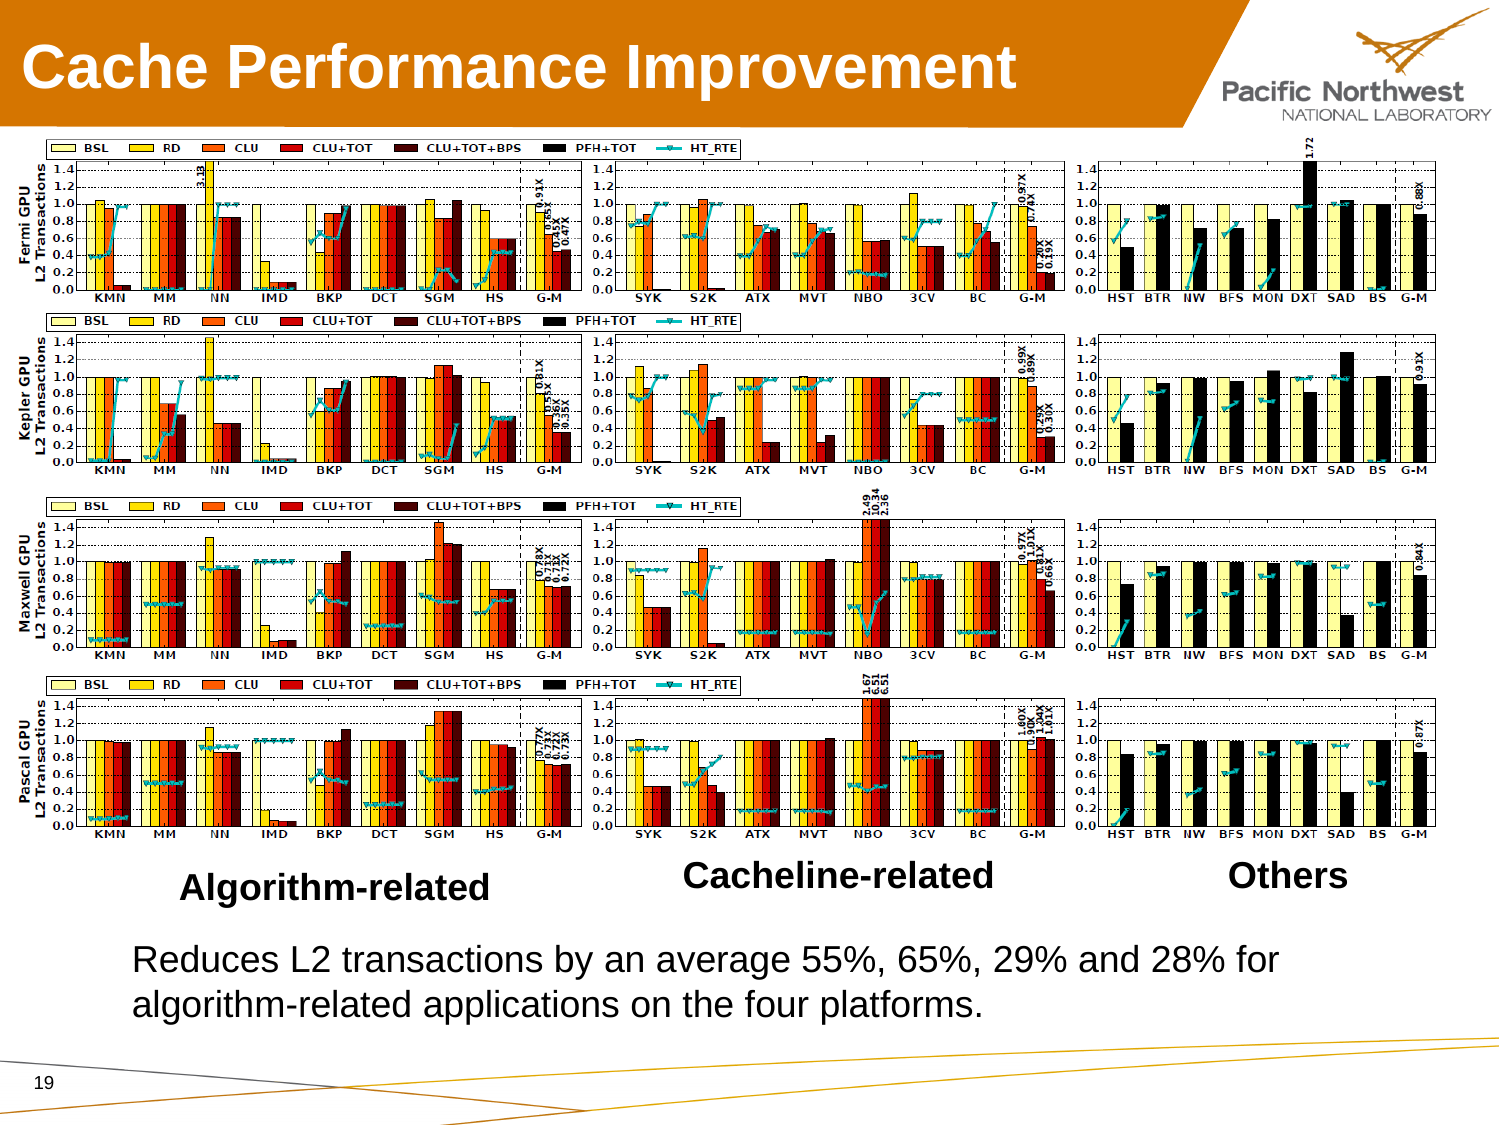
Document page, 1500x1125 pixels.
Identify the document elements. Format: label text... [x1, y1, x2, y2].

text_box Others [1113, 843, 1464, 904]
picture [0, 1031, 1499, 1125]
picture [0, 128, 1441, 844]
title Cache Performance Improvement [21, 37, 1038, 102]
text_box Reduces L2 transactions by an average 55%, 65%, 29% and 28% for algorithm-related applications on the four platforms. [117, 928, 1407, 1033]
picture [1185, 4, 1500, 125]
slide_number 19 [18, 1063, 103, 1113]
text_box Algorithm-related [164, 855, 515, 916]
text_box Cacheline-related [667, 852, 1018, 904]
